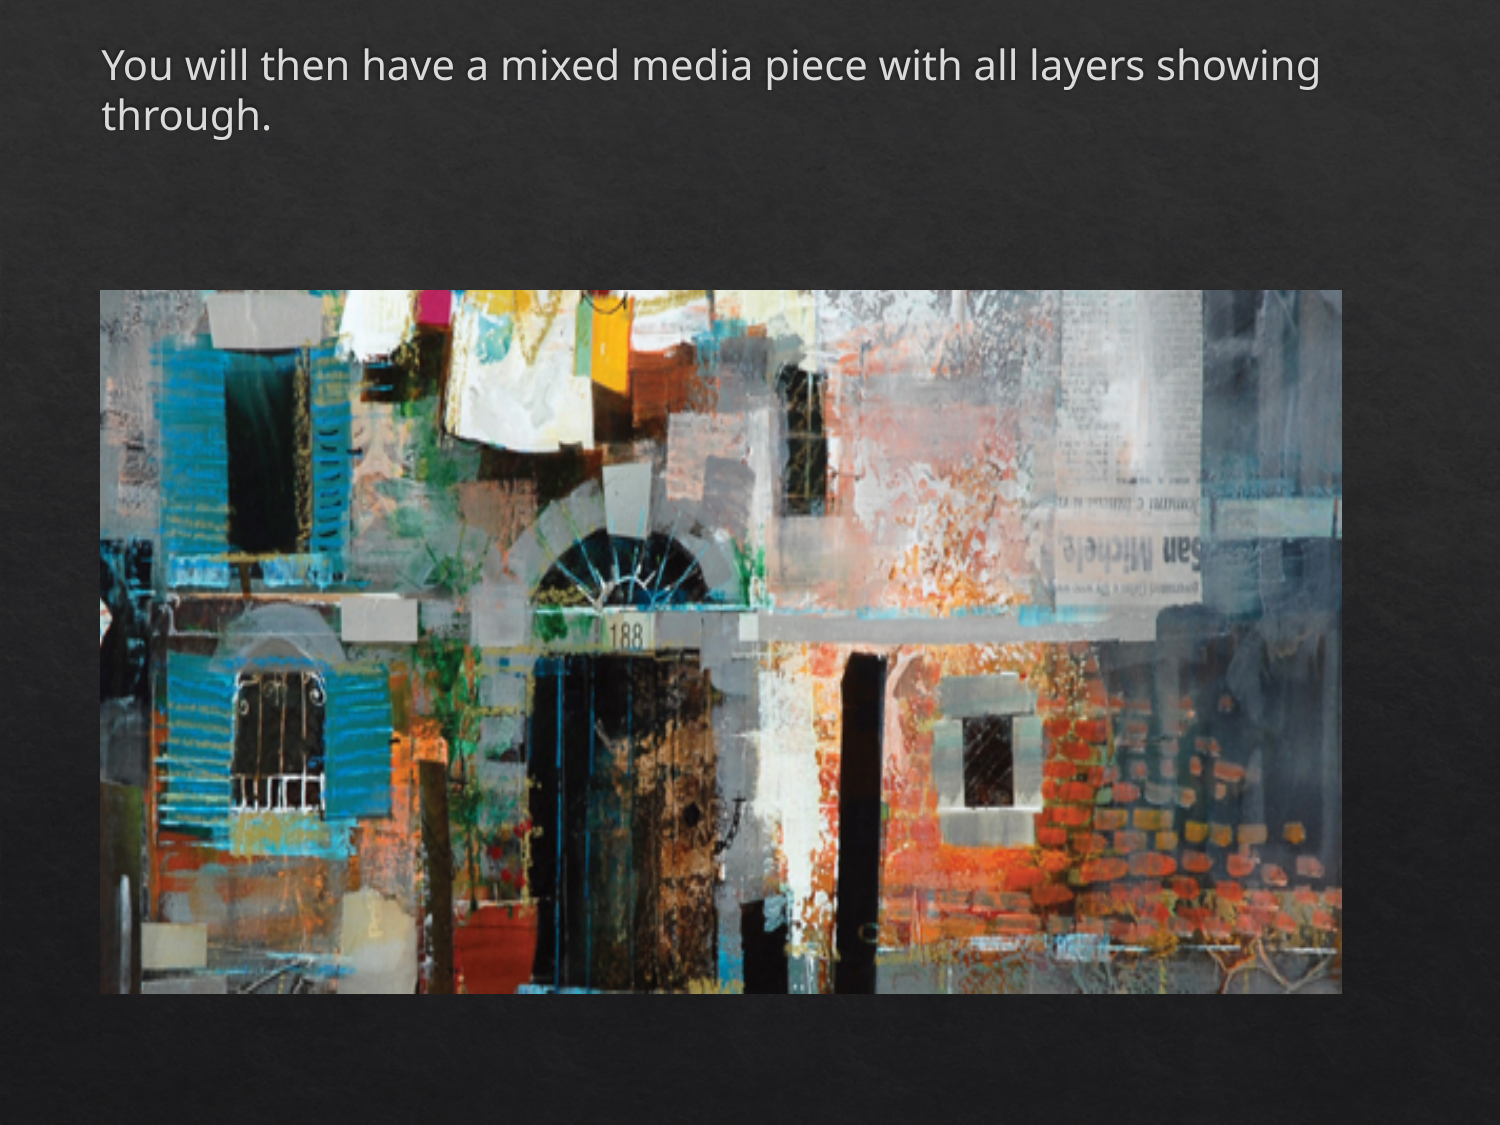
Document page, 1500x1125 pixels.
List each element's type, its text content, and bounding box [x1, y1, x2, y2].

list You will then have a mixed media piece with all layers showing through. [80, 30, 1431, 774]
picture [100, 290, 1343, 995]
